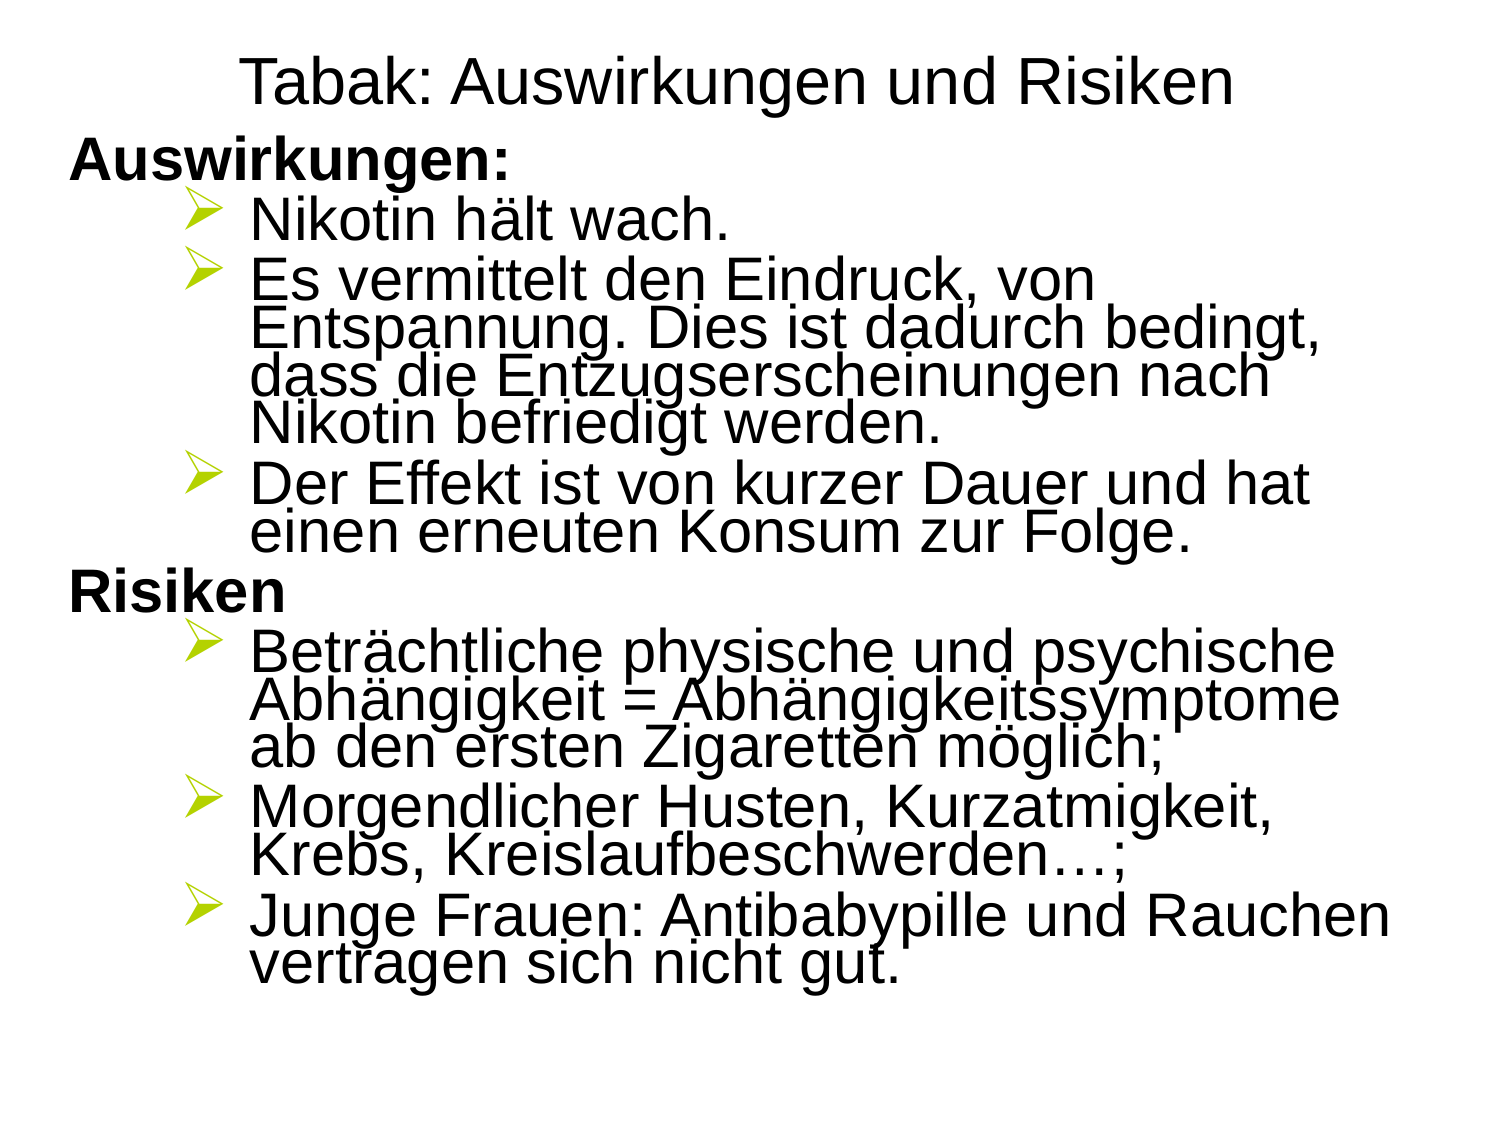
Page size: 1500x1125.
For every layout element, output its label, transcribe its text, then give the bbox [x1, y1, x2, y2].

list Auswirkungen: Nikotin hält wach. Es vermittelt den Eindruck, von Entspannung. Dies ist dadurch bedingt, dass die Entzugserscheinungen nach Nikotin befriedigt werden. Der Effekt ist von kurzer Dauer und hat einen erneuten Konsum zur Folge. Risiken Beträchtliche physische und psychische Abhängigkeit = Abhängigkeitssymptome ab den ersten Zigaretten möglich; Morgendlicher Husten, Kurzatmigkeit, Krebs, Kreislaufbeschwerden…; Junge Frauen: Antibabypille und Rauchen vertragen sich nicht gut. [53, 137, 1436, 1012]
title Tabak: Auswirkungen und Risiken [64, 30, 1429, 127]
